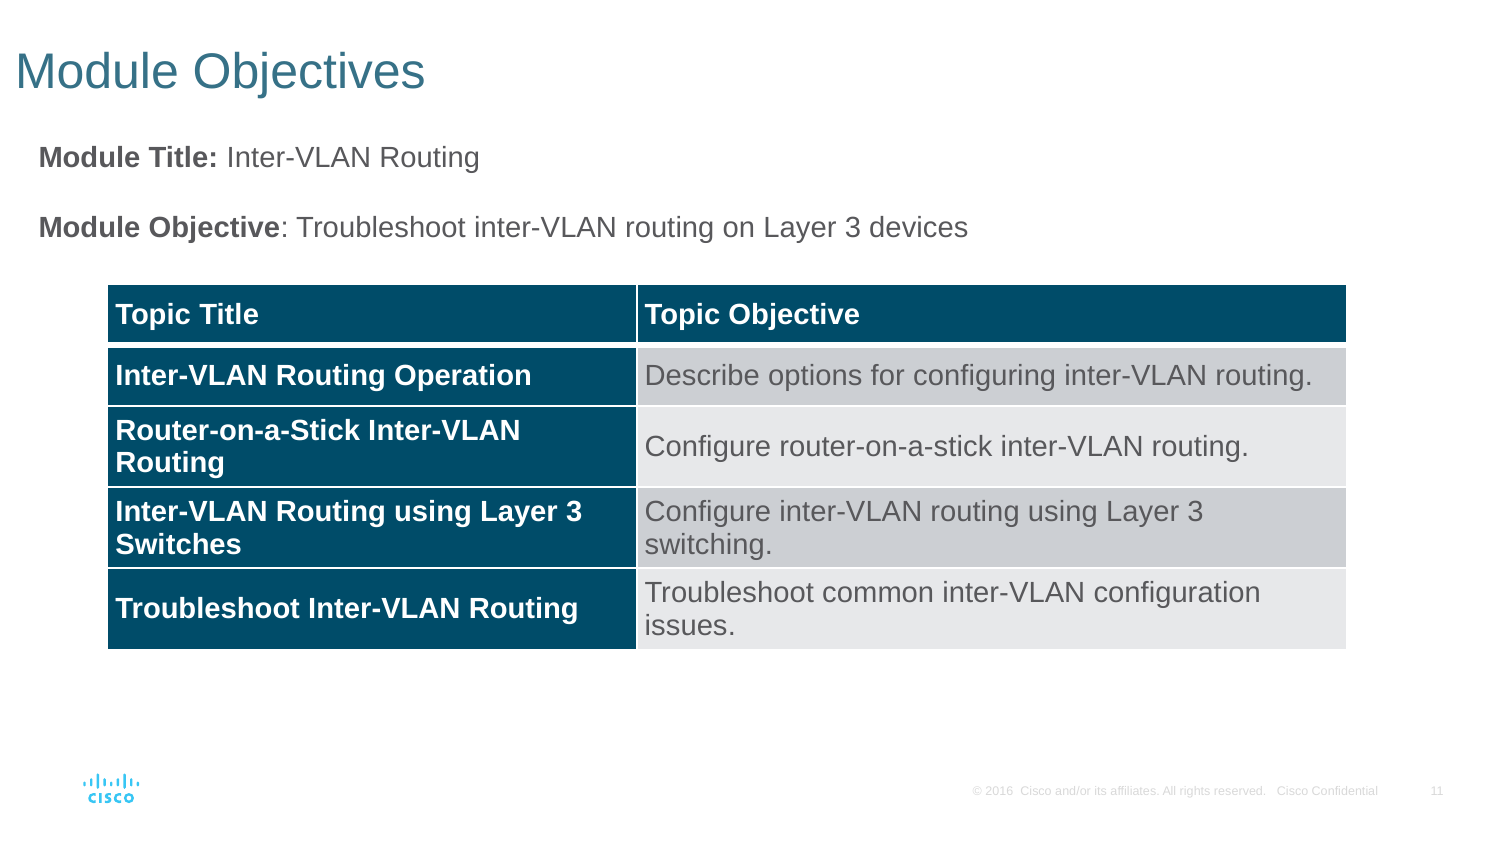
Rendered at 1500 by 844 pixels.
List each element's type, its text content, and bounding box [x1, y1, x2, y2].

table_cell Configure router-on-a-stick inter-VLAN routing. [638, 407, 1346, 486]
table_cell Configure inter-VLAN routing using Layer 3 switching. [638, 488, 1346, 567]
table_header Topic Title [108, 285, 636, 342]
table_cell Inter-VLAN Routing using Layer 3 Switches [108, 488, 636, 567]
table_header Topic Objective [638, 285, 1346, 342]
table_cell Troubleshoot common inter-VLAN configuration issues. [638, 569, 1346, 649]
list Module Title: Inter-VLAN Routing Module Objective: Troubleshoot inter-VLAN routing on Layer 3 devices [23, 131, 1476, 256]
table_cell Describe options for configuring inter-VLAN routing. [638, 348, 1346, 405]
table_cell Inter-VLAN Routing Operation [108, 348, 636, 405]
title Module Objectives [0, 6, 1500, 131]
table_cell Router-on-a-Stick Inter-VLAN Routing [108, 407, 636, 486]
table_cell Troubleshoot Inter-VLAN Routing [108, 569, 636, 649]
